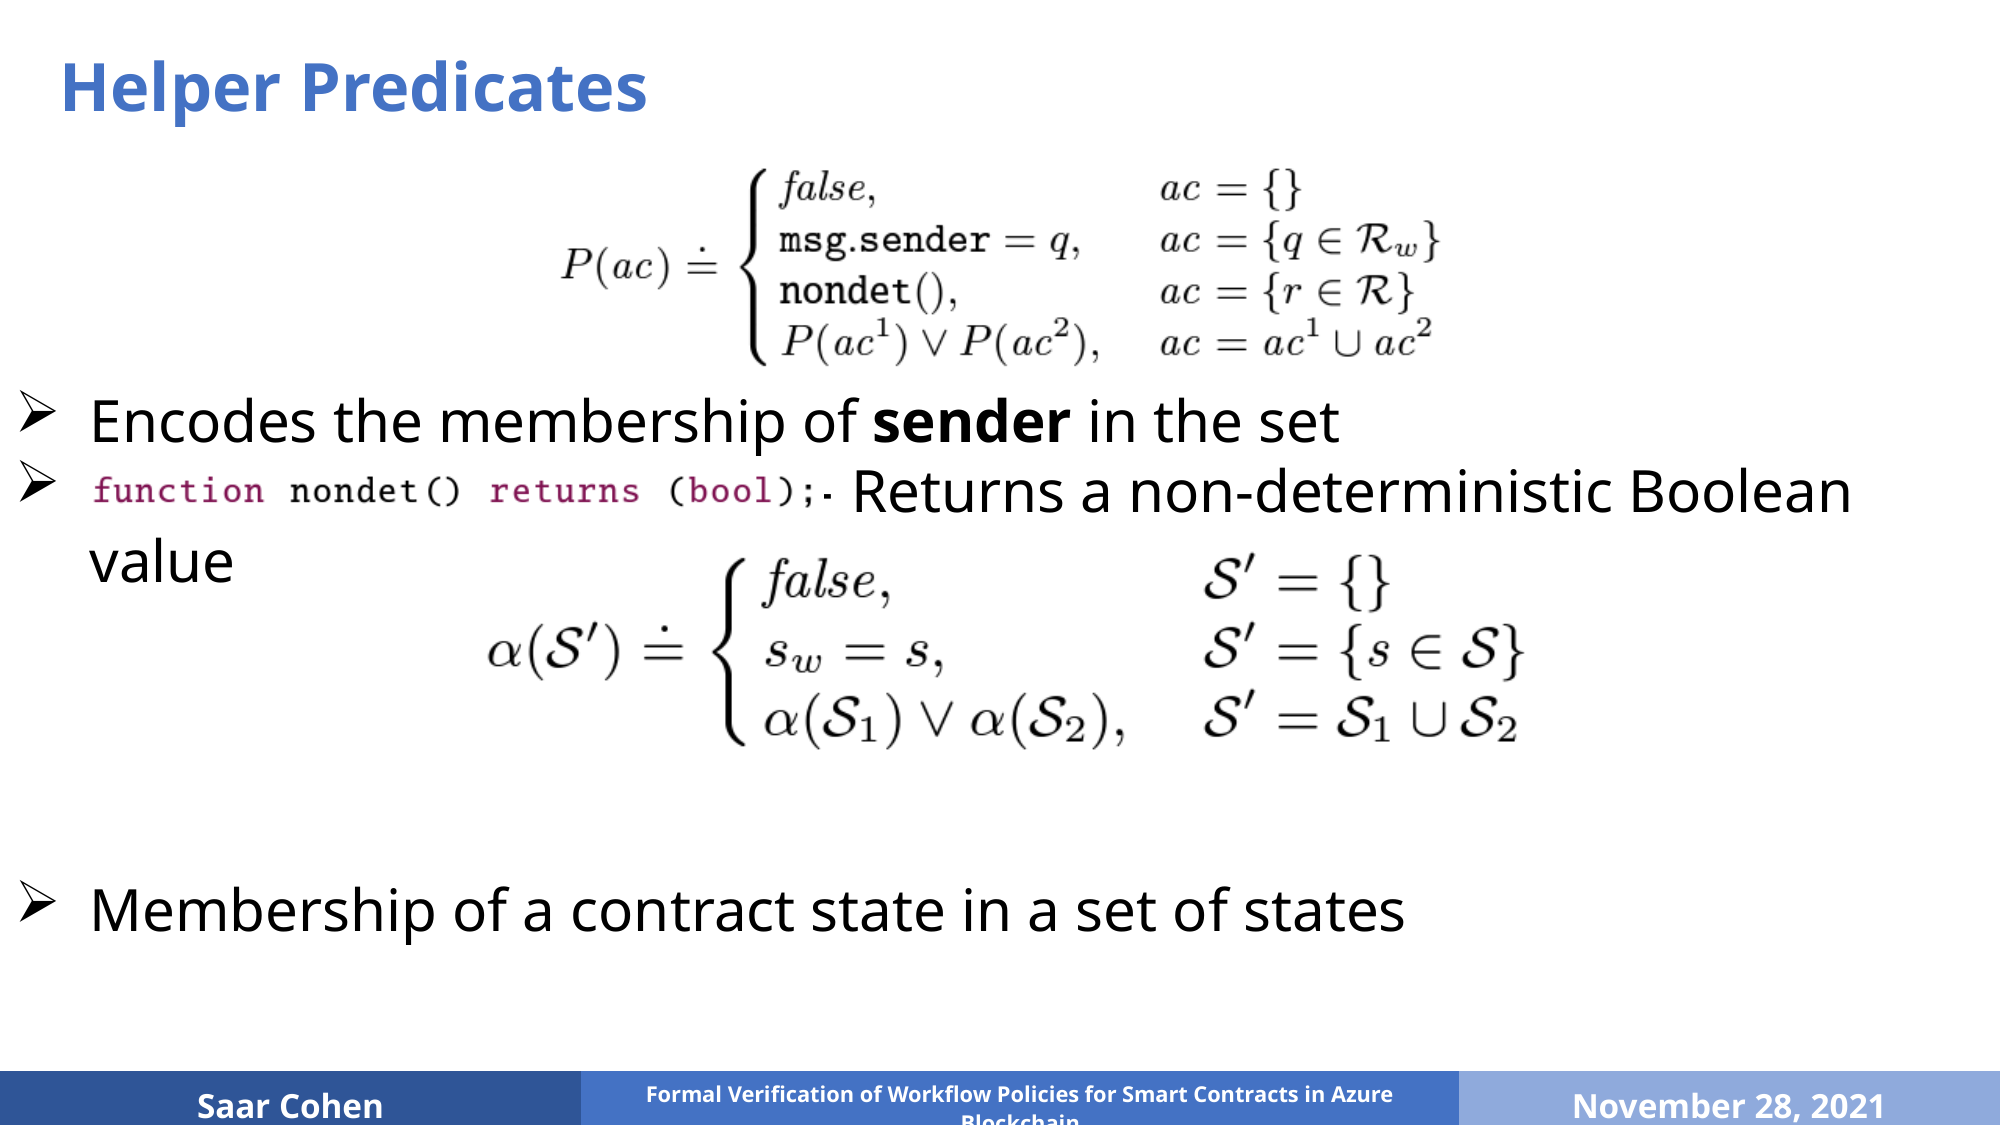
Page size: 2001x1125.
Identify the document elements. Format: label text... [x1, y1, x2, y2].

table_header Saar Cohen [0, 1071, 581, 1125]
picture [553, 133, 1447, 385]
text_box Helper Predicates [41, 37, 668, 132]
table_header Formal Verification of Workflow Policies for Smart Contracts in Azure Blockchain [581, 1071, 1459, 1125]
table_header November 28, 2021 [1459, 1071, 2000, 1125]
picture [78, 458, 1540, 770]
